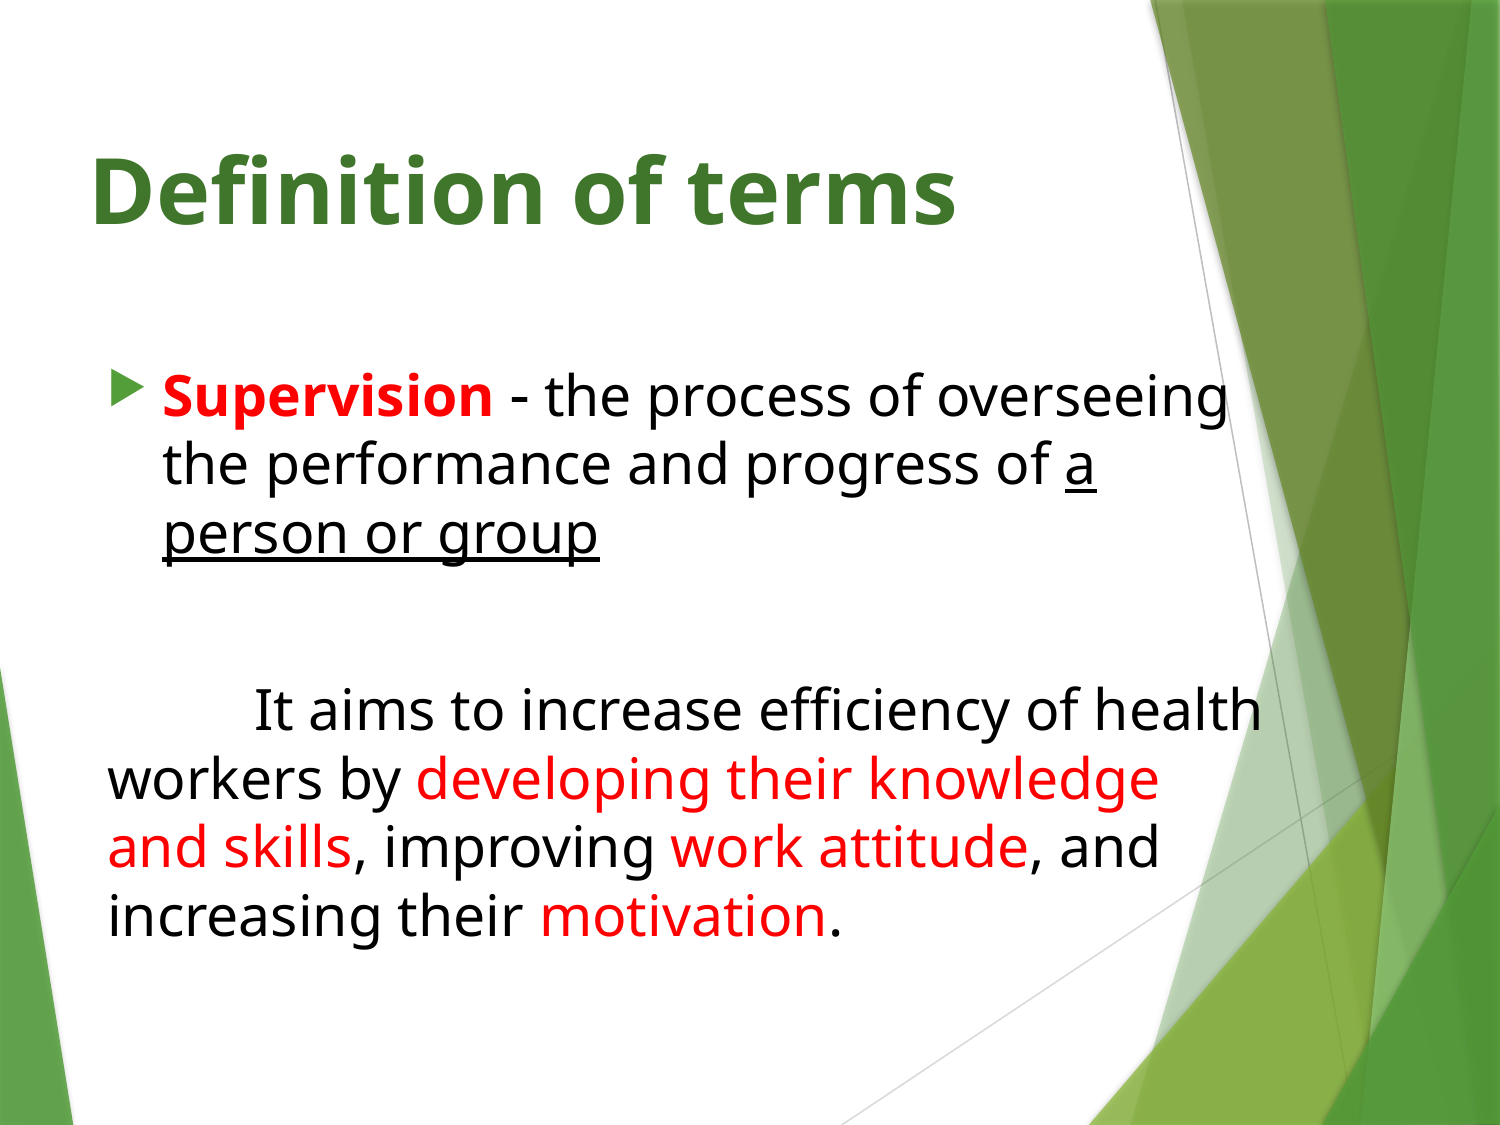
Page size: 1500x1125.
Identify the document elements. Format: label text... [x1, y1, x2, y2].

list Supervision  the process of overseeing the performance and progress of a person or group It aims to increase efficiency of health workers by developing their knowledge and skills, improving work attitude, and increasing their motivation. [92, 351, 1311, 985]
title Definition of terms [74, 125, 1374, 236]
